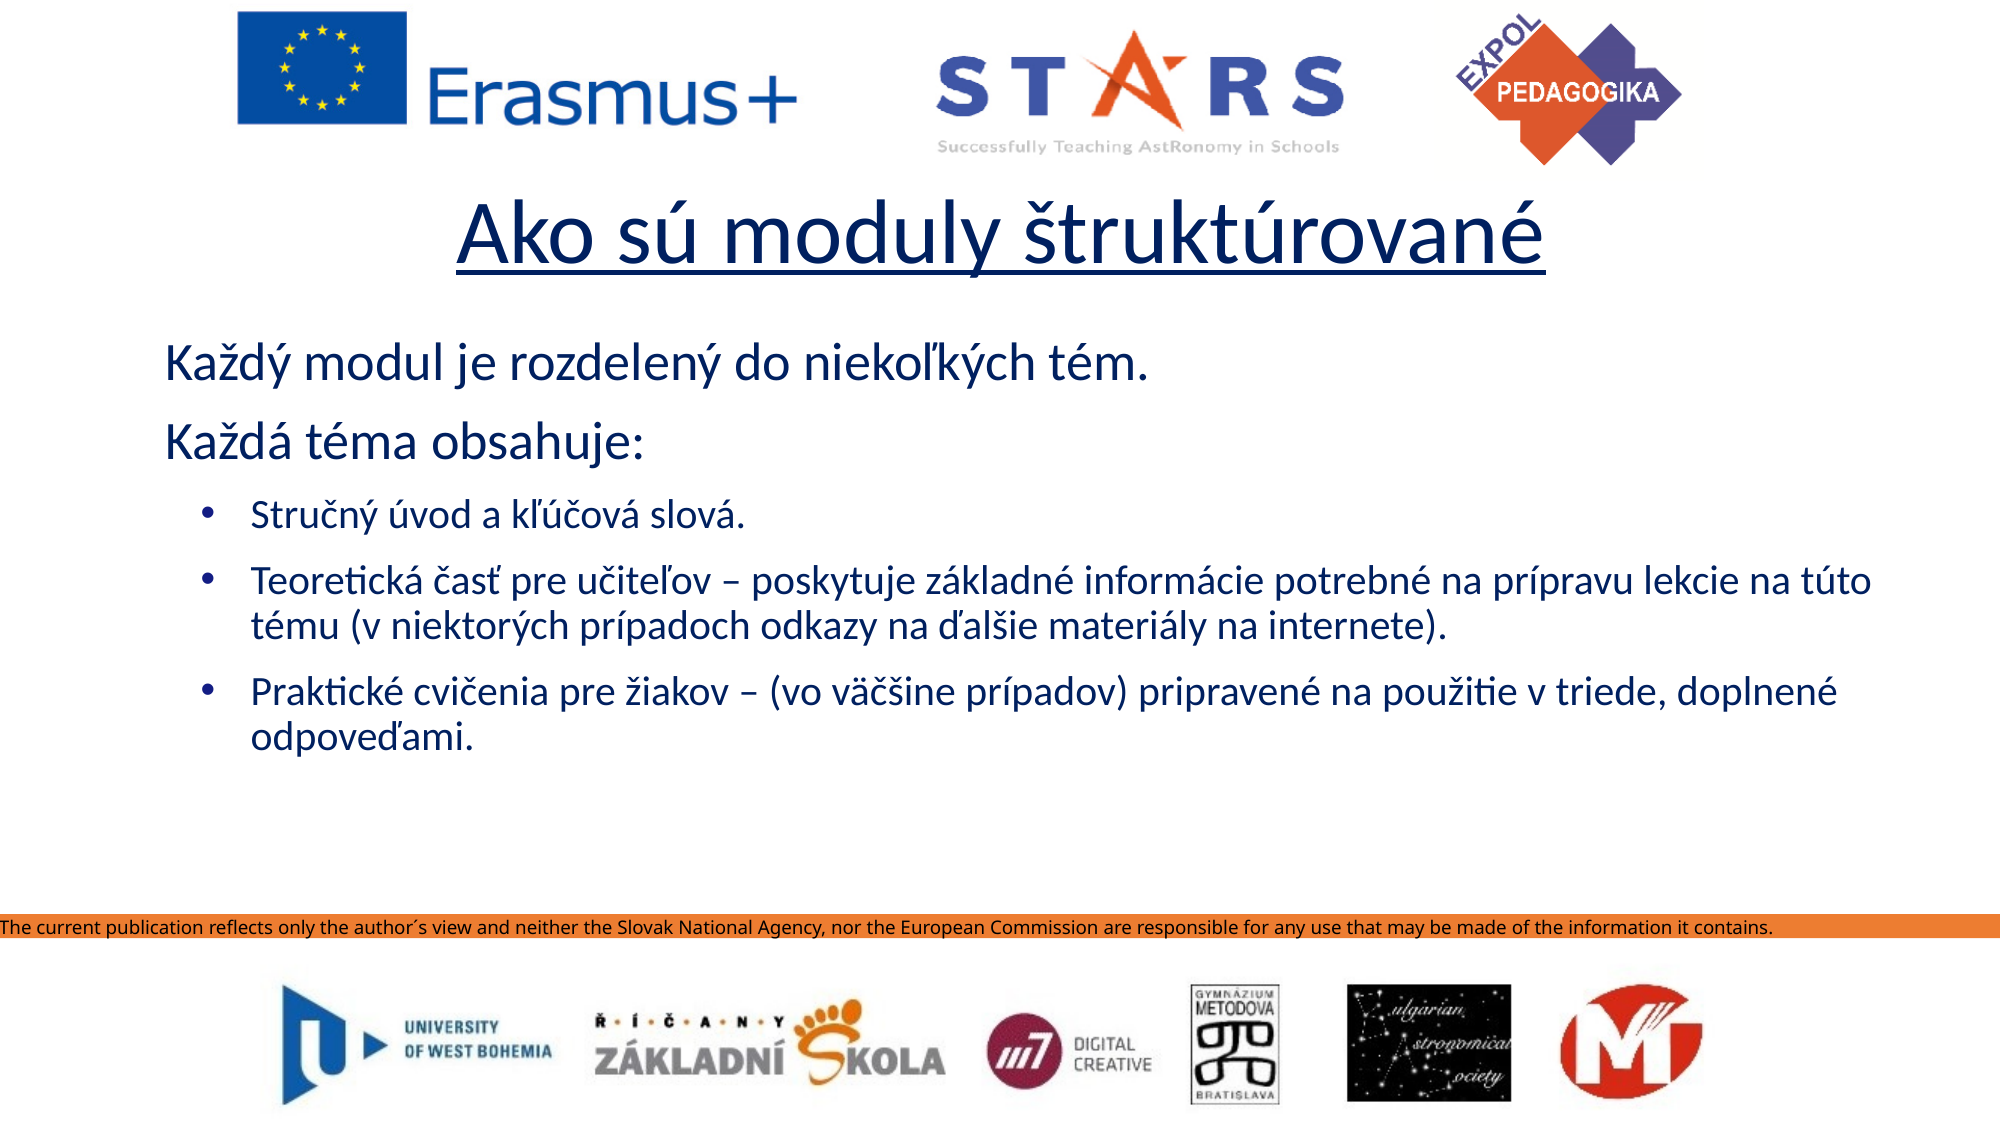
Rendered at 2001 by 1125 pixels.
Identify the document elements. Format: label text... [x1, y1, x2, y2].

text_box The current publication reflects only the author´s view and neither the Slovak National Agency, nor the European Commission are responsible for any use that may be made of the information it contains. [0, 914, 2000, 939]
picture [205, 0, 1795, 181]
picture [260, 954, 1743, 1125]
text_box Ako sú moduly štruktúrované [1, 175, 2000, 284]
text_box Každý modul je rozdelený do niekoľkých tém. Každá téma obsahuje: Stručný úvod a kľúčová slová. Teoretická časť pre učiteľov – poskytuje základné informácie potrebné na prípravu lekcie na túto tému (v niektorých prípadoch odkazy na ďalšie materiály na internete). Praktické cvičenia pre žiakov – (vo väčšine prípadov) pripravené na použitie v triede, doplnené odpoveďami. [15, 333, 1920, 864]
